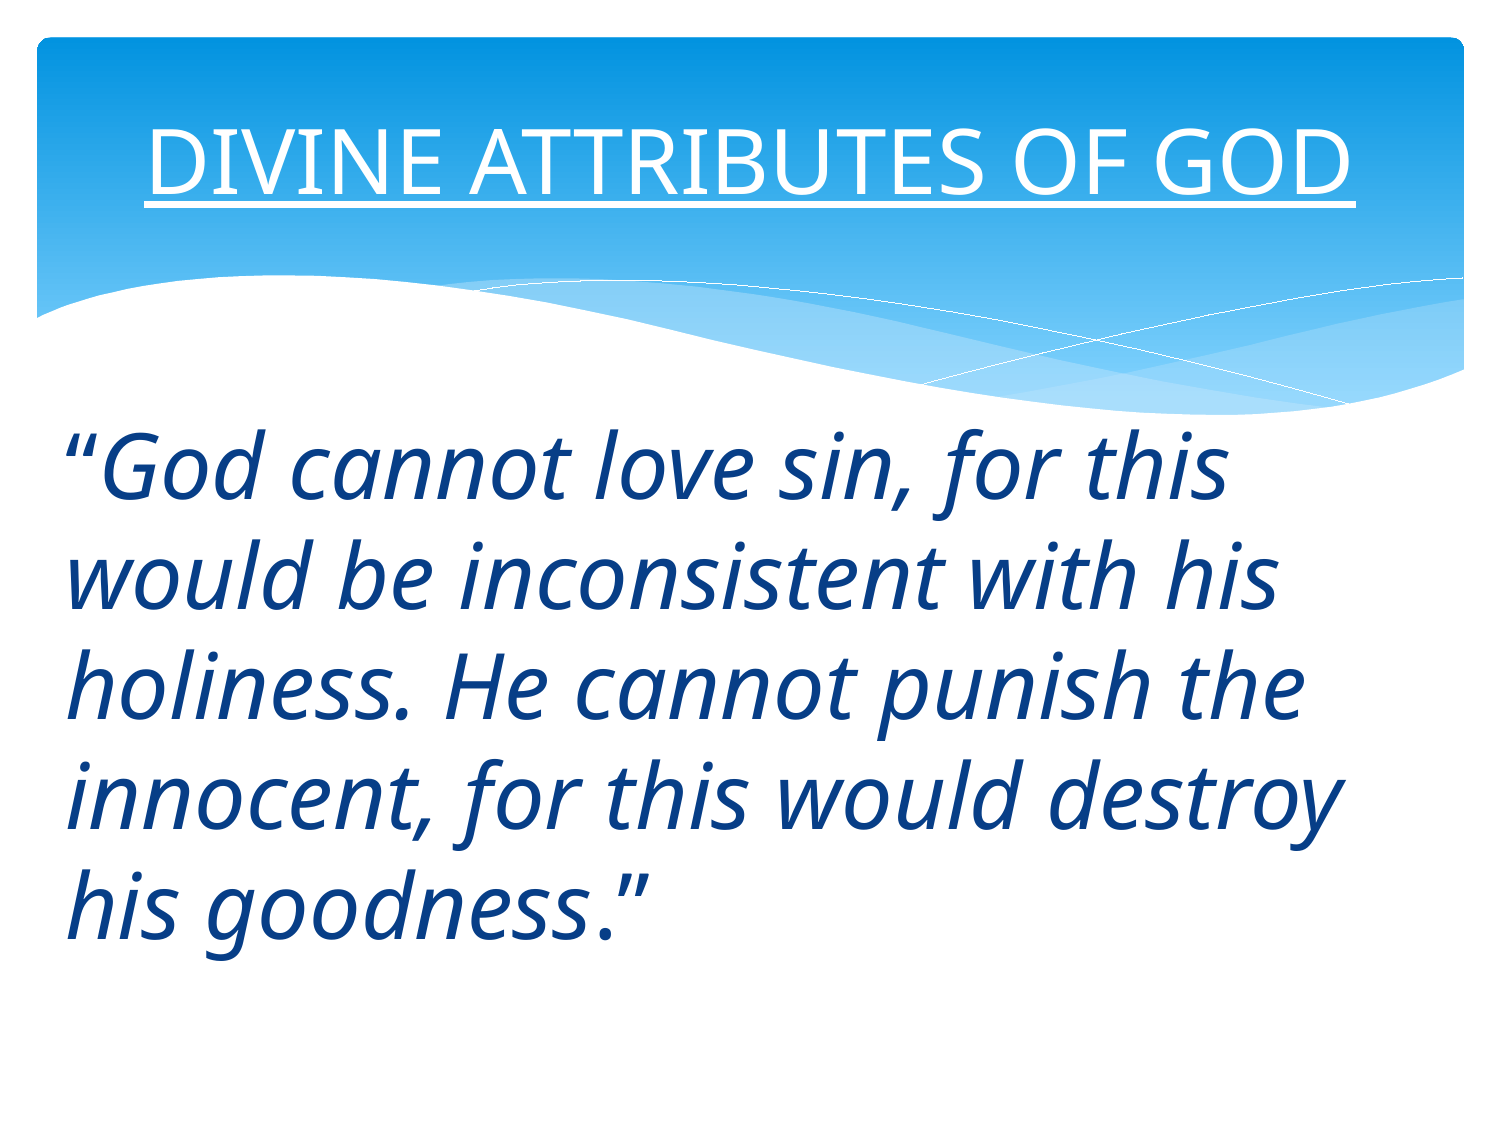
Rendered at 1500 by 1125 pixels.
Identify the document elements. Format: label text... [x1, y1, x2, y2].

list “God cannot love sin, for this would be inconsistent with his holiness. He cannot punish the innocent, for this would destroy his goodness.” [50, 399, 1475, 1100]
title DIVINE ATTRIBUTES OF GOD [75, 55, 1425, 261]
